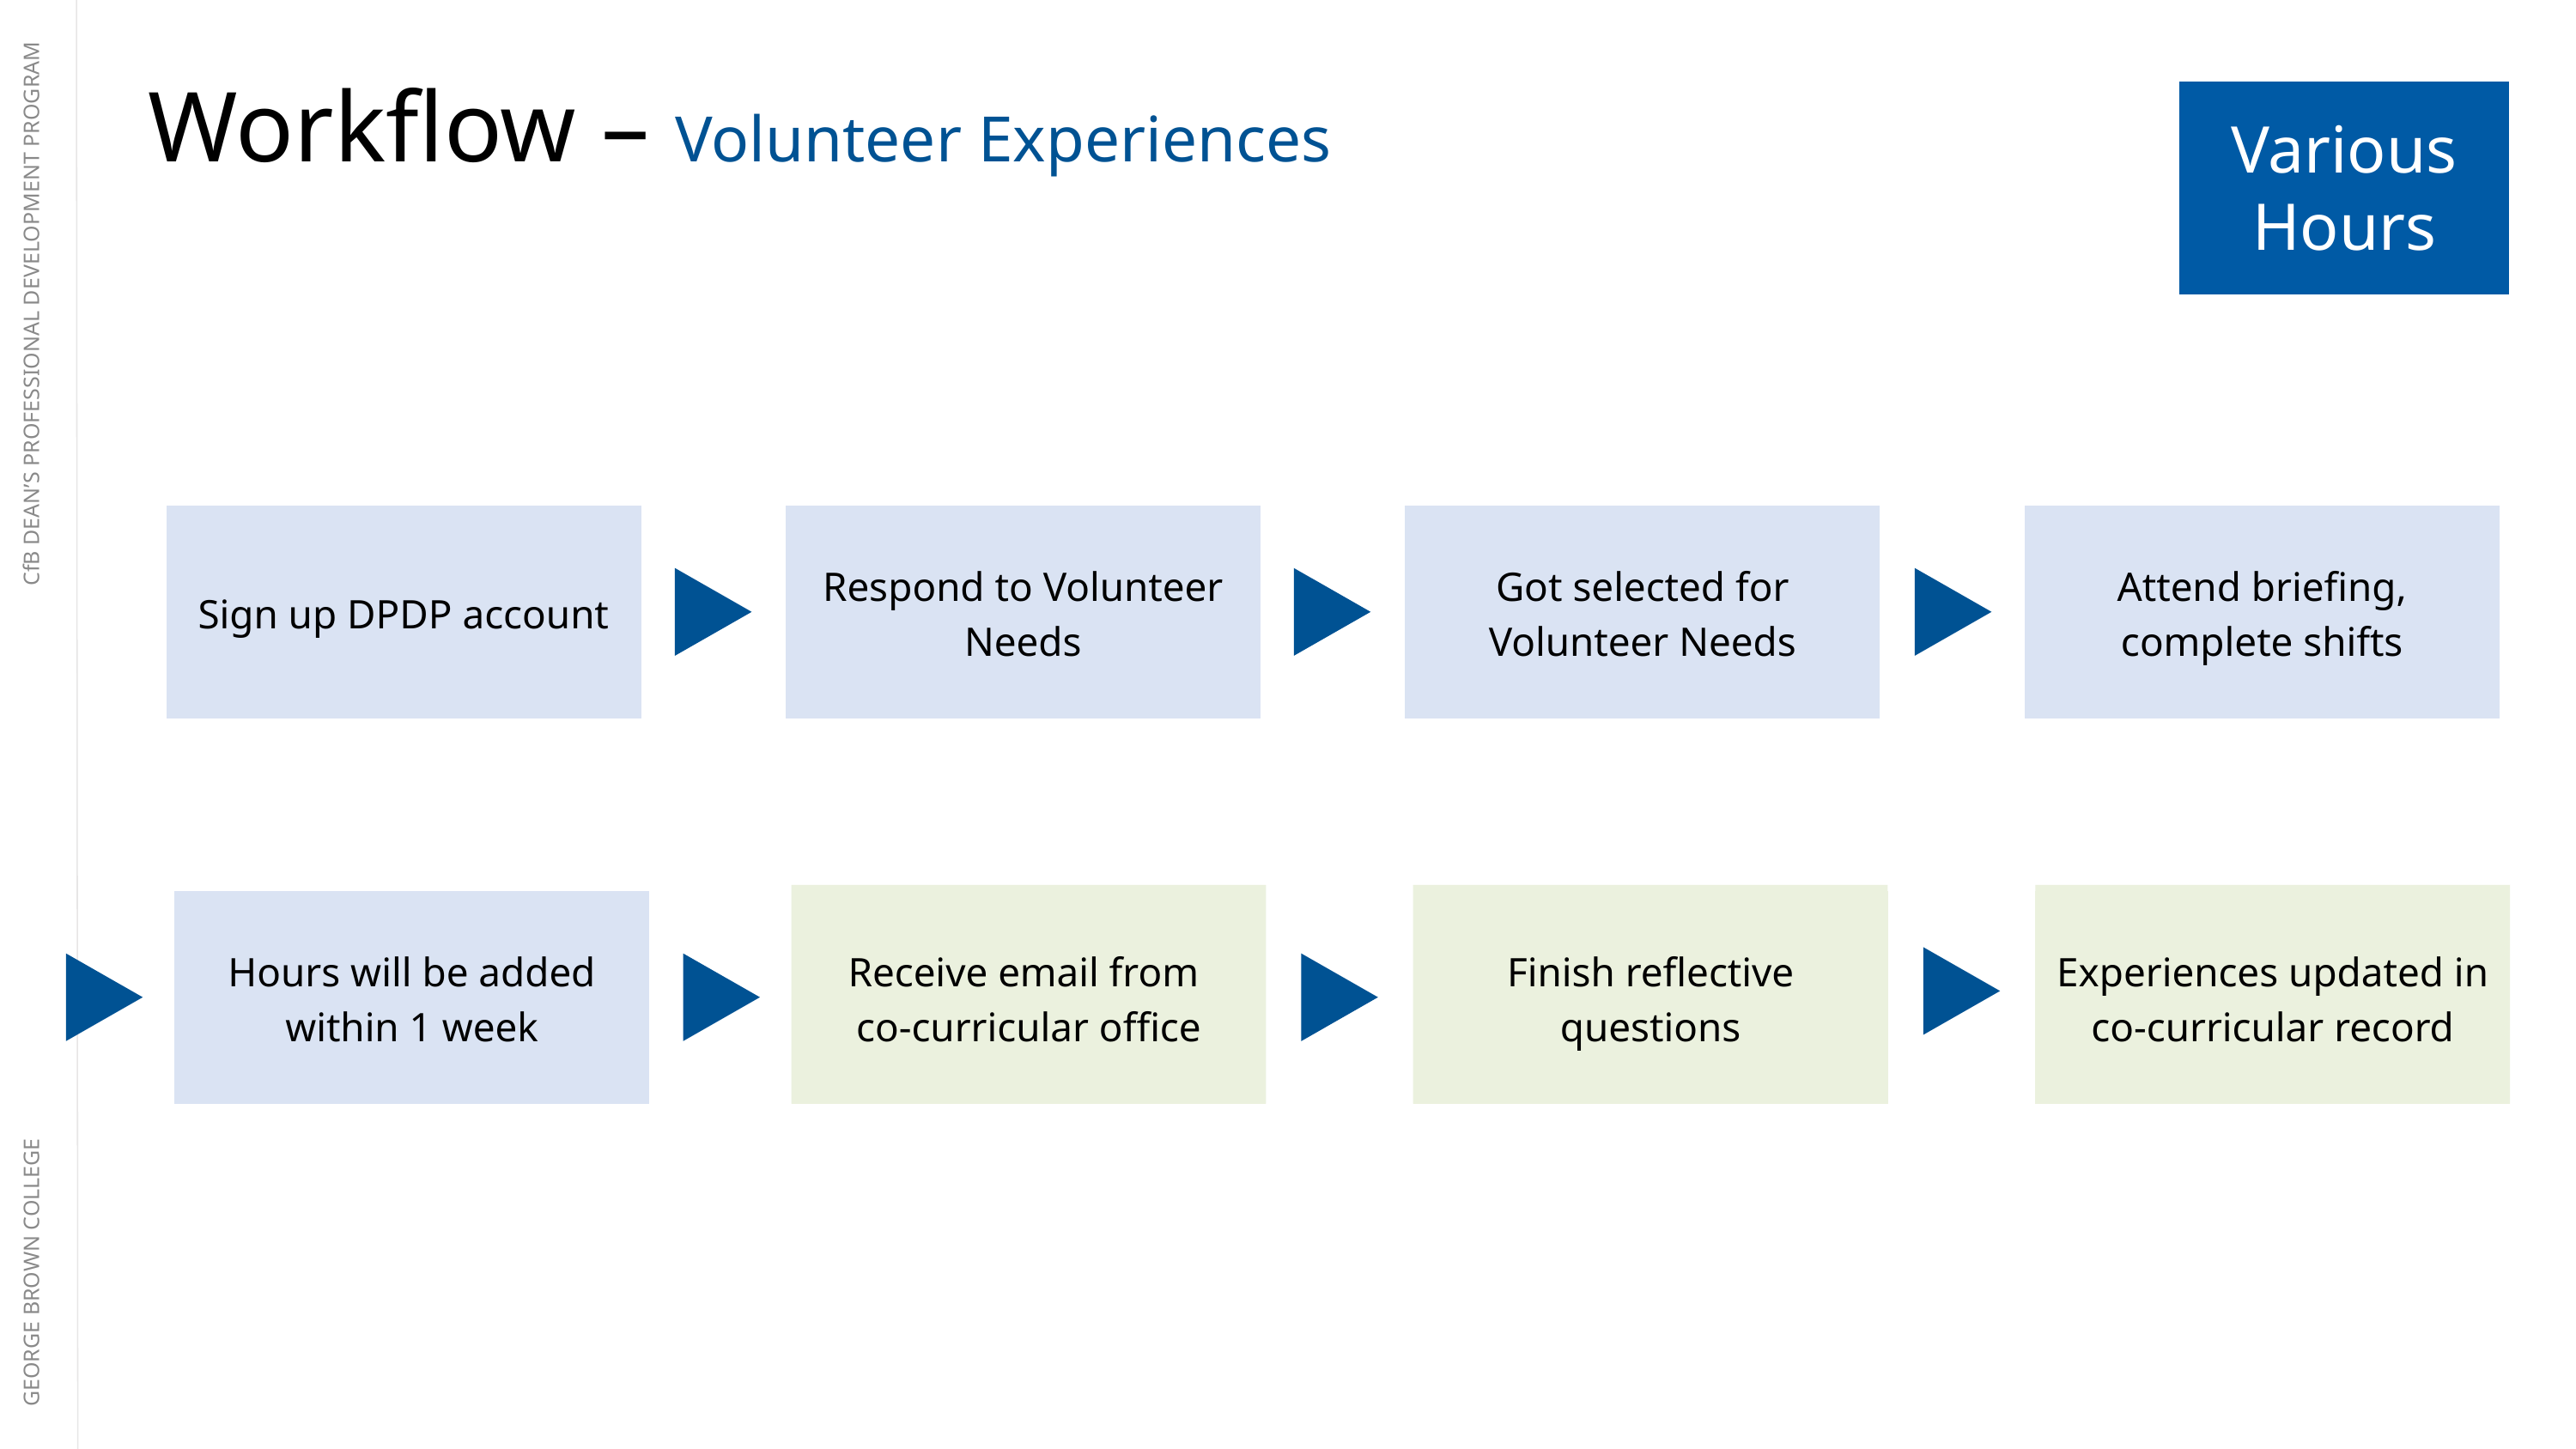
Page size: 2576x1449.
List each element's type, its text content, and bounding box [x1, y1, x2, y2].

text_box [166, 505, 641, 718]
text_box CfB DEAN’S PROFESSIONAL DEVELOPMENT PROGRAM [17, 41, 44, 648]
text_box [1295, 958, 1384, 1036]
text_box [174, 890, 650, 1104]
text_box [60, 958, 149, 1036]
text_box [1413, 890, 1888, 1104]
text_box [1405, 505, 1880, 718]
text_box GEORGE BROWN COLLEGE [17, 800, 44, 1407]
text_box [669, 573, 758, 651]
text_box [791, 884, 1267, 1104]
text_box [1288, 573, 1376, 651]
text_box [2035, 890, 2511, 1104]
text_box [2178, 81, 2510, 294]
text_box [1909, 573, 1997, 651]
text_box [785, 505, 1261, 718]
title Workflow – Volunteer Experiences [148, 76, 2492, 319]
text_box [677, 958, 766, 1036]
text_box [1917, 952, 2006, 1030]
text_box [2024, 499, 2500, 719]
